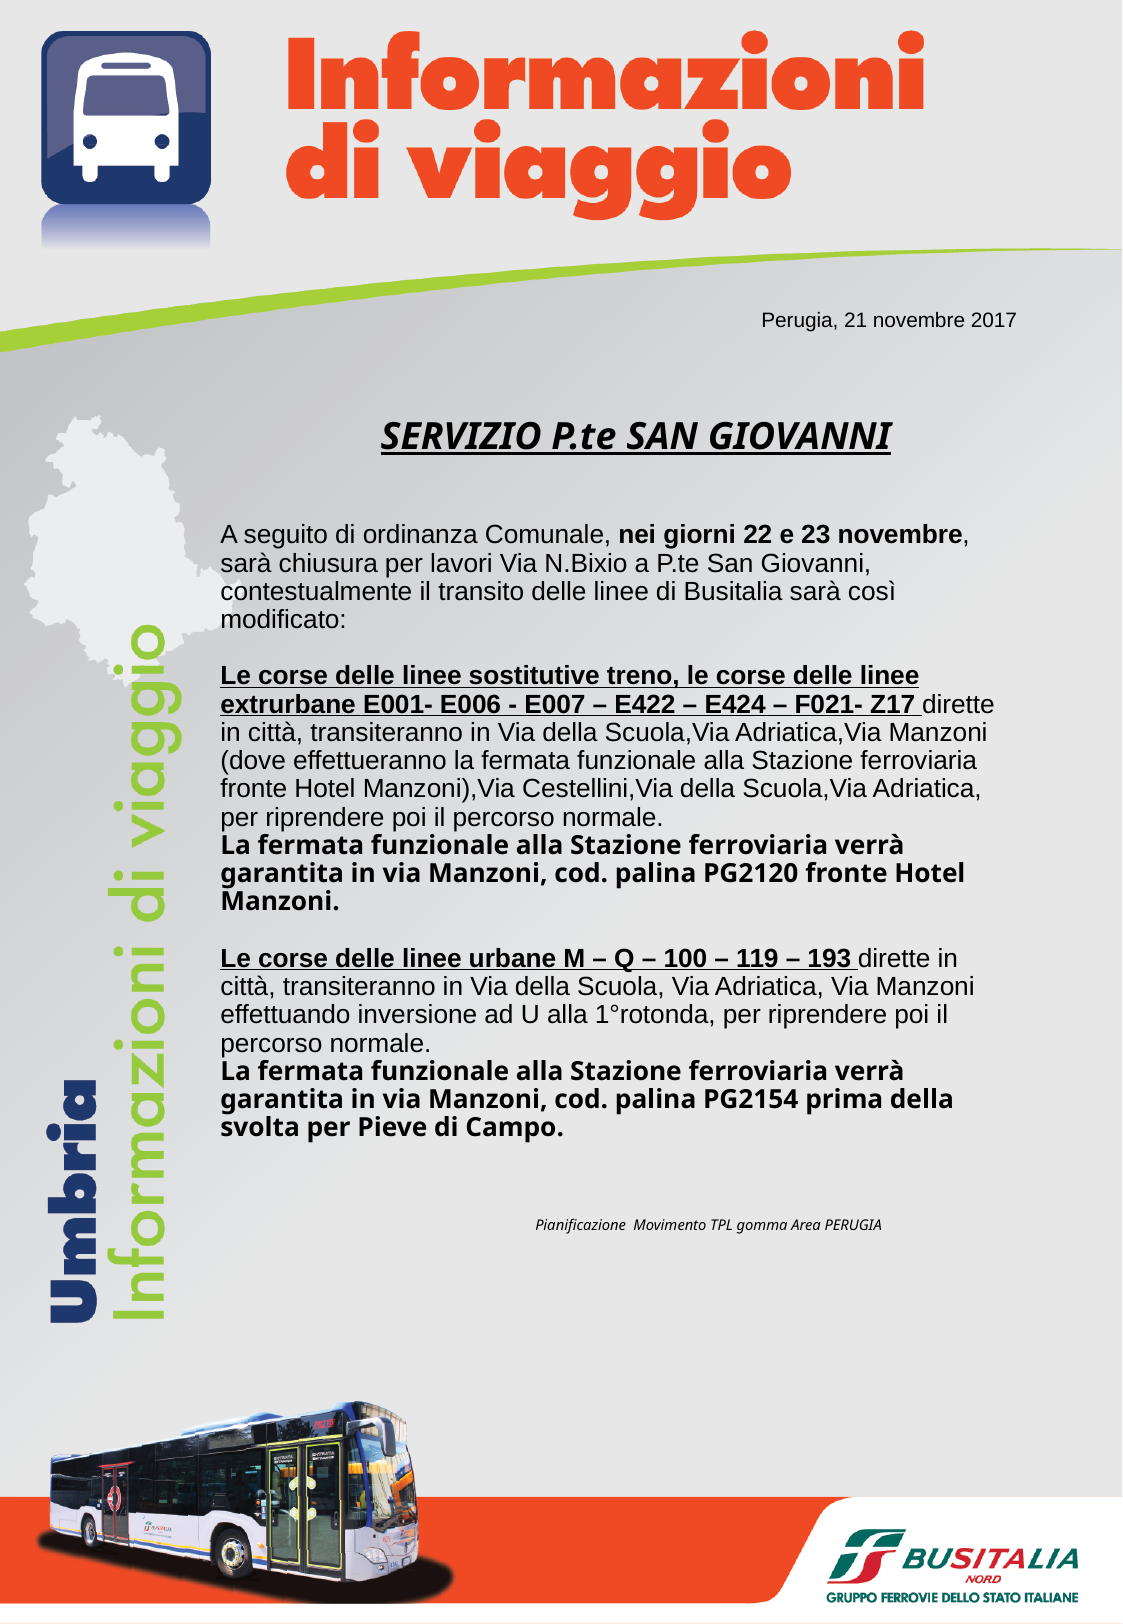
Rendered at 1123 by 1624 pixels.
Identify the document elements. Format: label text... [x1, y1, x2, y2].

text_box SERVIZIO P.te SAN GIOVANNI [277, 404, 995, 465]
picture [0, 0, 1123, 1624]
text_box Perugia, 21 novembre 2017 [746, 299, 1032, 340]
title A seguito di ordinanza Comunale, nei giorni 22 e 23 novembre, sarà chiusura per lavori Via N.Bixio a P.te San Giovanni, contestualmente il transito delle linee di Busitalia sarà così modificato: Le corse delle linee sostitutive treno, le corse delle linee extrurbane E001- E006 - E007 – E422 – E424 – F021- Z17 dirette in città, transiteranno in Via della Scuola,Via Adriatica,Via Manzoni (dove effettueranno la fermata funzionale alla Stazione ferroviaria fronte Hotel Manzoni),Via Cestellini,Via della Scuola,Via Adriatica, per riprendere poi il percorso normale. La fermata funzionale alla Stazione ferroviaria verrà garantita in via Manzoni, cod. palina PG2120 fronte Hotel Manzoni. Le corse delle linee urbane M – Q – 100 – 119 – 193 dirette in città, transiteranno in Via della Scuola, Via Adriatica, Via Manzoni effettuando inversione ad U alla 1°rotonda, per riprendere poi il percorso normale. La fermata funzionale alla Stazione ferroviaria verrà garantita in via Manzoni, cod. palina PG2154 prima della svolta per Pieve di Campo. Pianificazione Movimento TPL gomma Area PERUGIA [205, 488, 1034, 1376]
